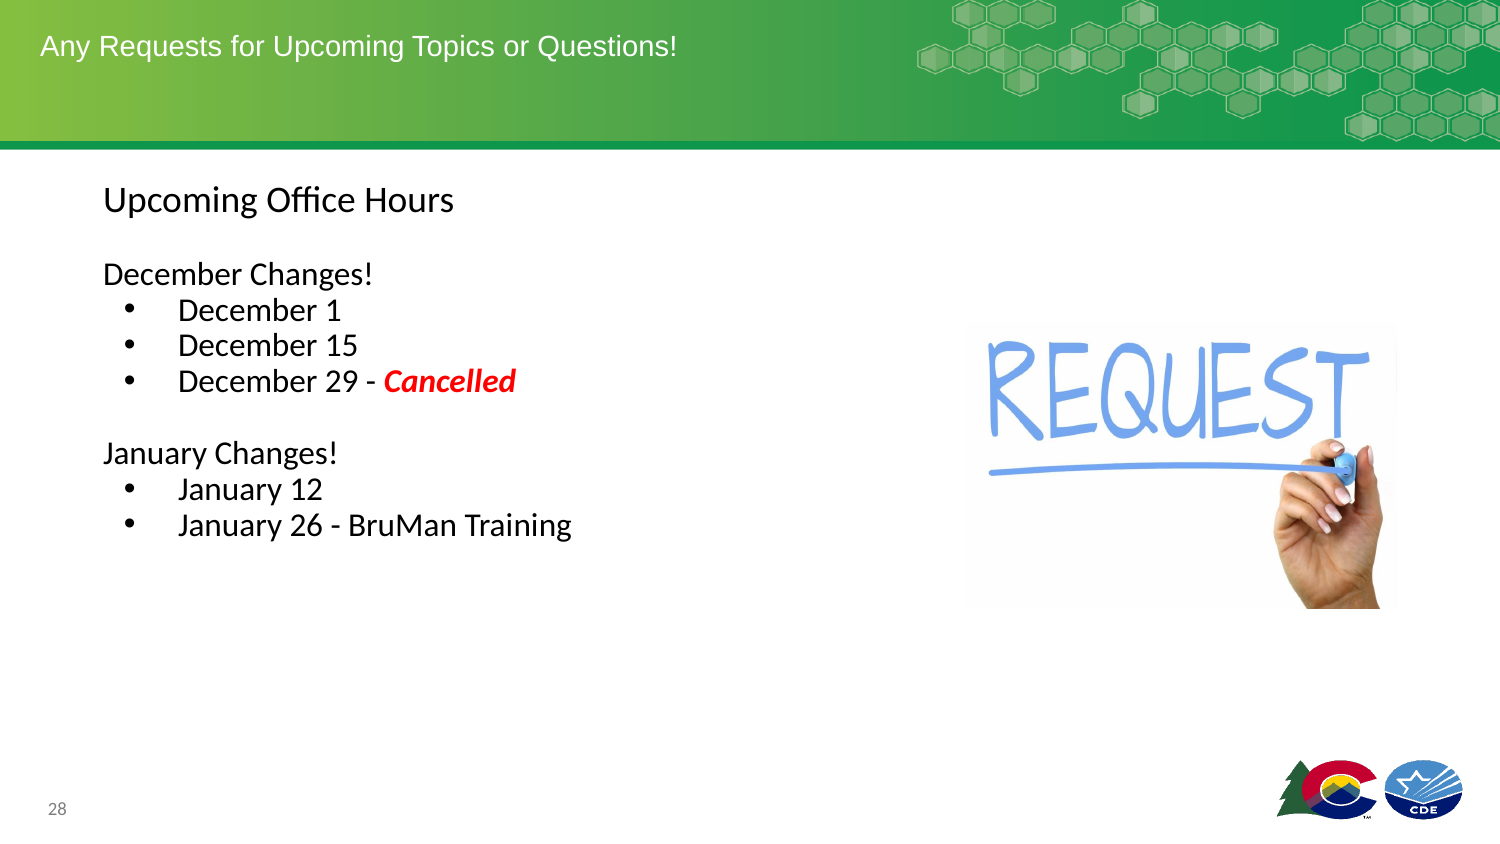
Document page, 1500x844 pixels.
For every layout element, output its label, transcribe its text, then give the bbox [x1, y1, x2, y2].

slide_number 28 [36, 790, 375, 836]
title Any Requests for Upcoming Topics or Questions! [40, 31, 1038, 125]
picture [1275, 759, 1463, 820]
list Upcoming Office Hours December Changes! December 1 December 15 December 29 - Cancelled January Changes! January 12 January 26 - BruMan Training [103, 180, 893, 751]
picture [966, 321, 1398, 609]
picture [0, 0, 1500, 150]
